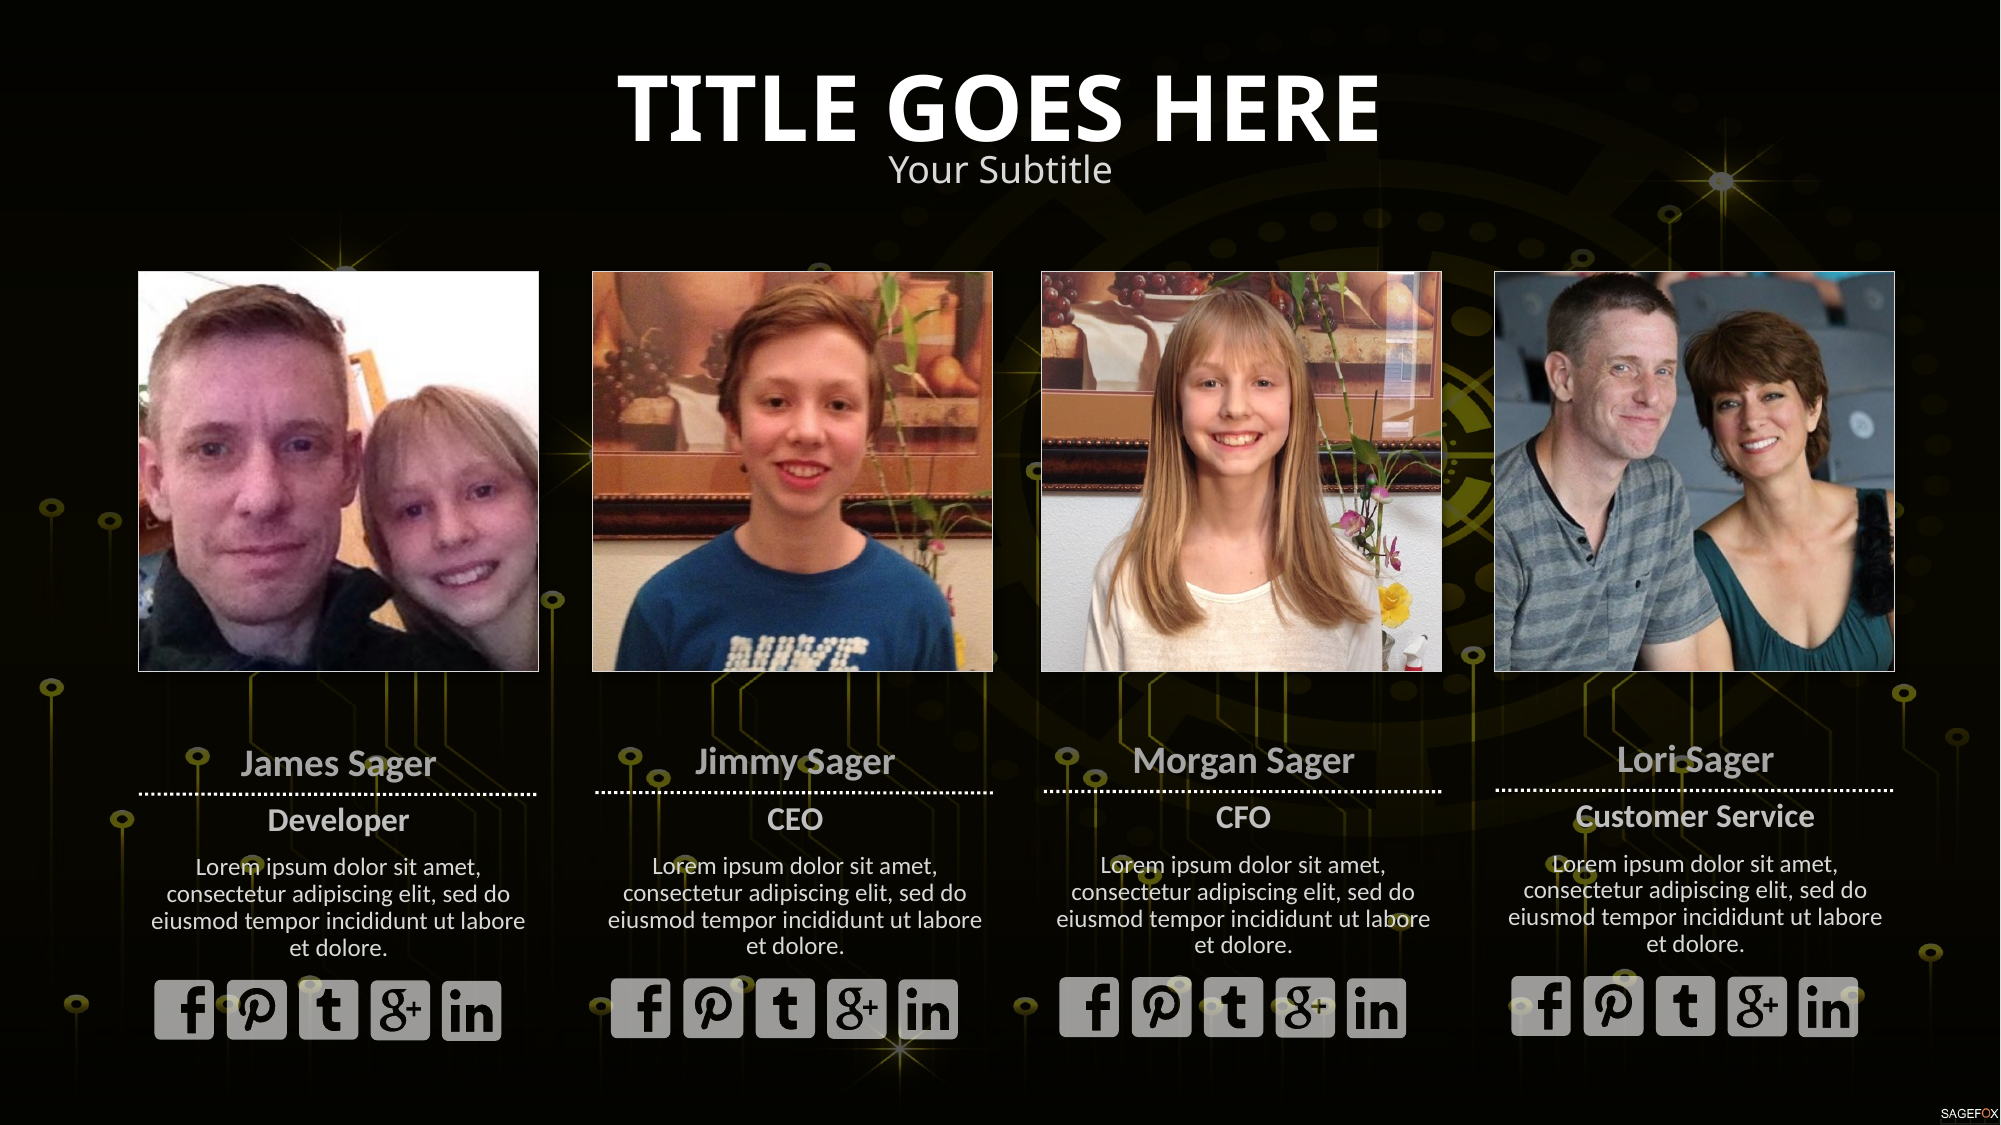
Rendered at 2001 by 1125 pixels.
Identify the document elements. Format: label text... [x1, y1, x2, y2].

text_box Jimmy Sager [620, 740, 971, 784]
text_box Lorem ipsum dolor sit amet, consectetur adipiscing elit, sed do eiusmod tempor incididunt ut labore et dolore. [1043, 851, 1444, 965]
text_box Lorem ipsum dolor sit amet, consectetur adipiscing elit, sed do eiusmod tempor incididunt ut labore et dolore. [138, 854, 539, 968]
text_box CEO [620, 798, 971, 841]
text_box Lorem ipsum dolor sit amet, consectetur adipiscing elit, sed do eiusmod tempor incididunt ut labore et dolore. [595, 852, 996, 966]
text_box [1040, 270, 1442, 672]
text_box [1494, 271, 1896, 673]
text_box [548, 42, 1452, 199]
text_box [1059, 977, 1407, 1039]
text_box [1511, 976, 1859, 1038]
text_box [154, 979, 502, 1041]
picture [0, 0, 2001, 1125]
text_box James Sager [163, 742, 514, 785]
text_box Lorem ipsum dolor sit amet, consectetur adipiscing elit, sed do eiusmod tempor incididunt ut labore et dolore. [1495, 850, 1896, 964]
text_box [138, 270, 540, 672]
text_box Morgan Sager [1068, 739, 1419, 782]
text_box Lori Sager [1520, 738, 1871, 781]
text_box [610, 978, 958, 1040]
text_box Customer Service [1520, 796, 1871, 839]
text_box [591, 270, 993, 672]
text_box Developer [163, 799, 514, 842]
text_box CFO [1068, 797, 1419, 840]
